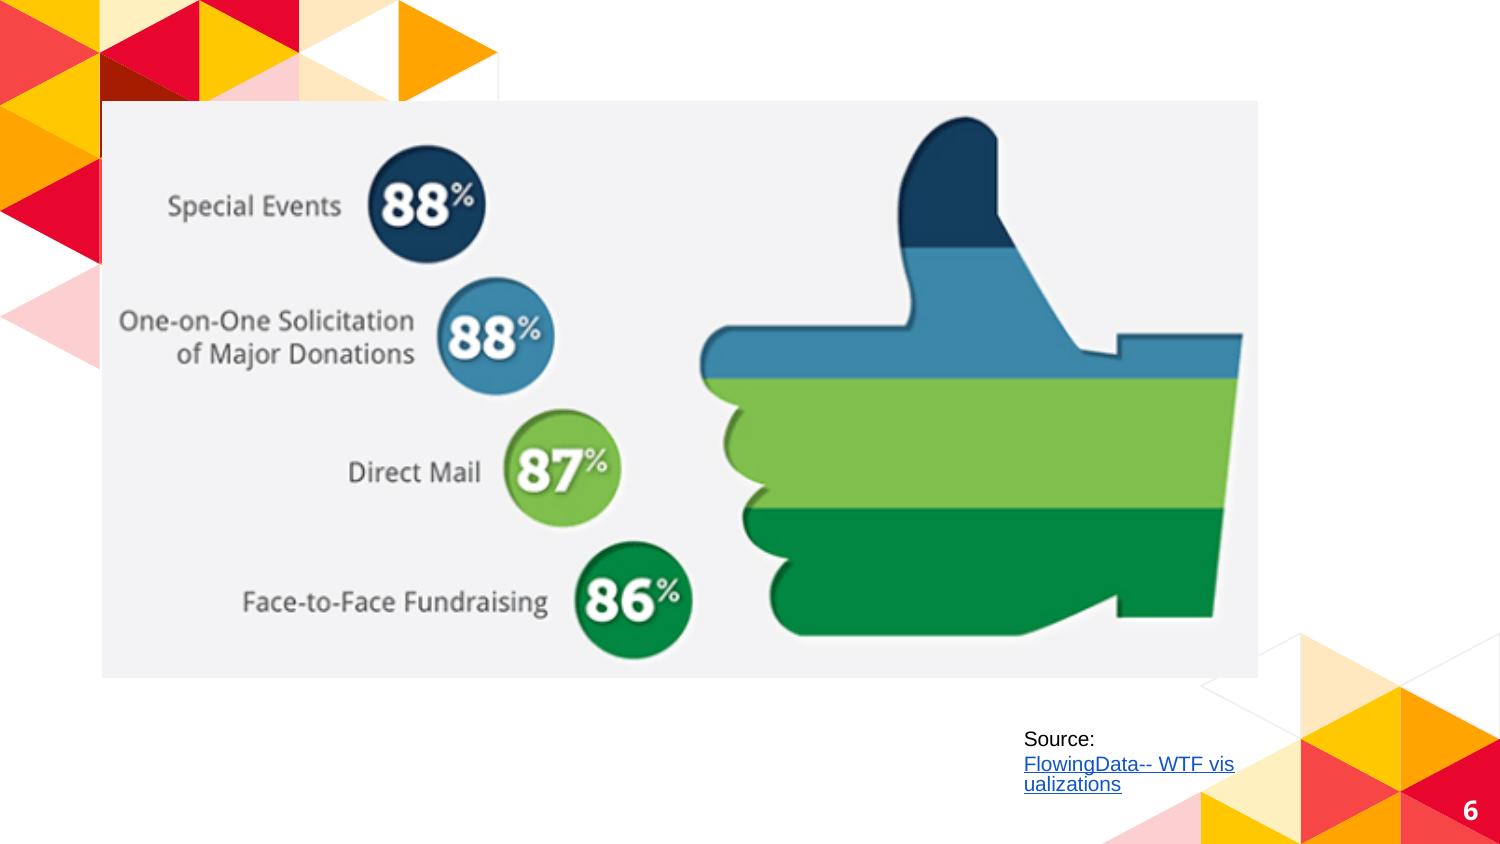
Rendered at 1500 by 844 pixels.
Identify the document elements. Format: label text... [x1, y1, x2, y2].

picture [102, 101, 1258, 678]
slide_number 6 [1403, 779, 1494, 844]
text_box Source: FlowingData-- WTF visualizations [1008, 710, 1258, 742]
